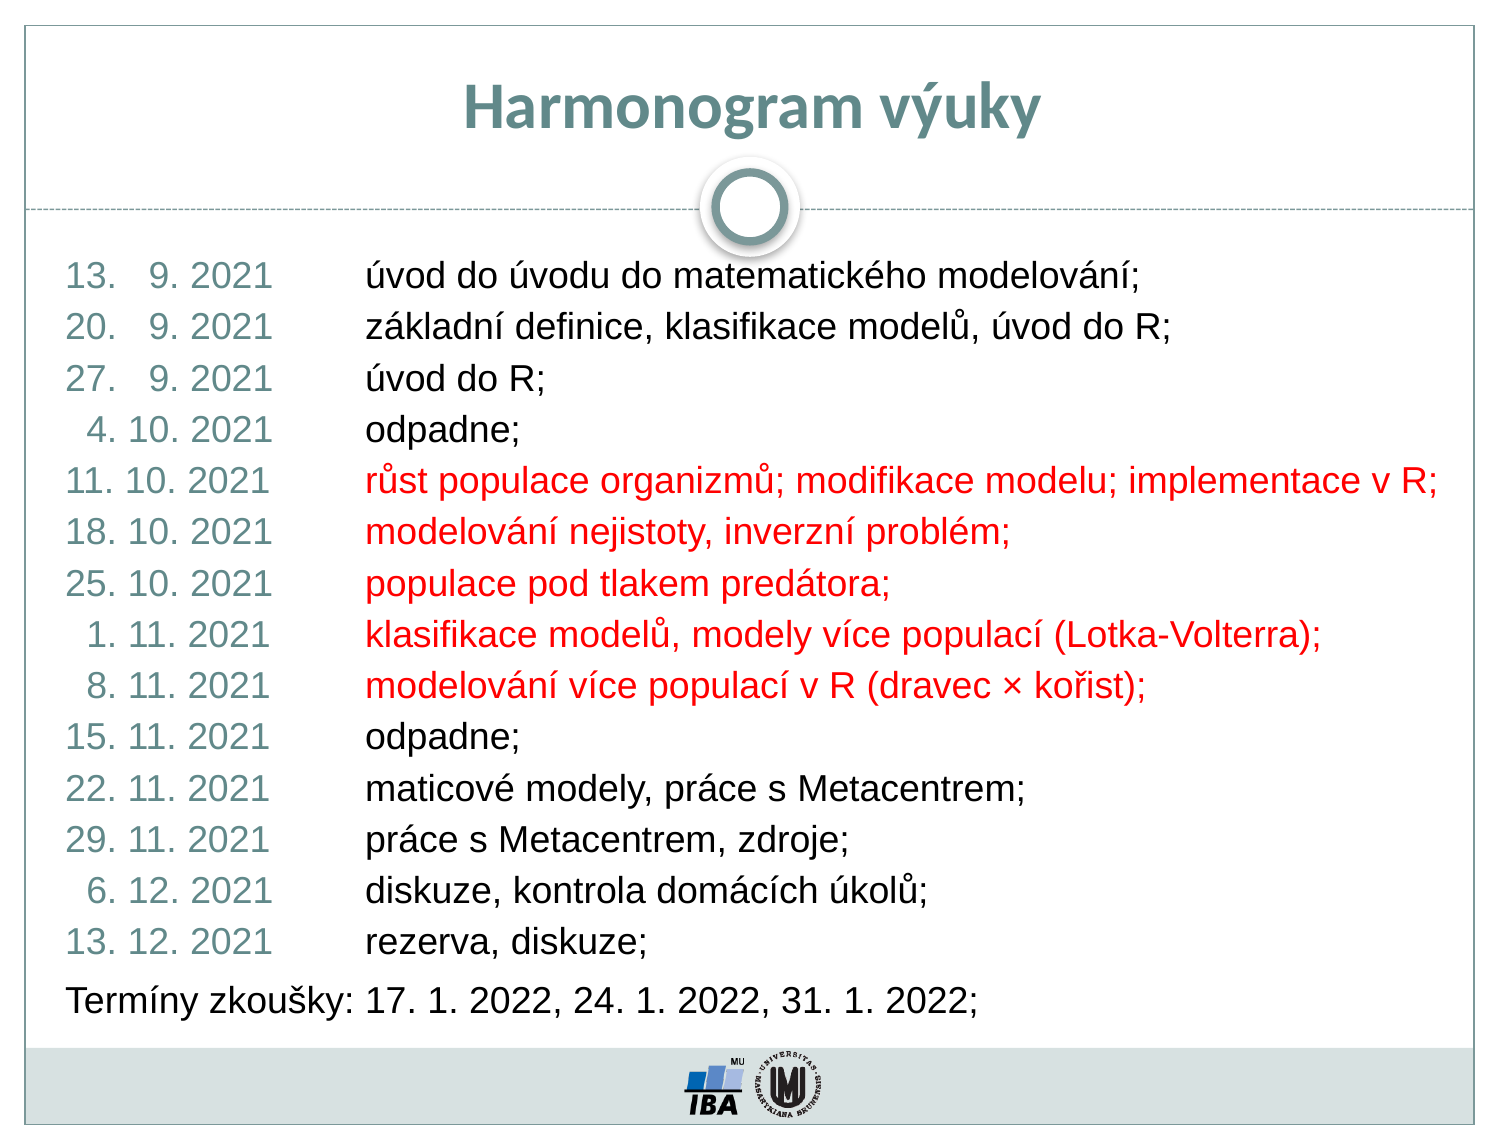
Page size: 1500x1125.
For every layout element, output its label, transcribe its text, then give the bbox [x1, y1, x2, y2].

picture [755, 1051, 821, 1118]
text_box Harmonogram výuky [35, 54, 1471, 150]
picture [684, 1058, 744, 1115]
list 13. 9. 2021 úvod do úvodu do matematického modelování; 20. 9. 2021 základní definice, klasifikace modelů, úvod do R; 27. 9. 2021 úvod do R; 4. 10. 2021 odpadne; 11. 10. 2021 růst populace organizmů; modifikace modelu; implementace v R; 18. 10. 2021 modelování nejistoty, inverzní problém; 25. 10. 2021 populace pod tlakem predátora; 1. 11. 2021 klasifikace modelů, modely více populací (Lotka-Volterra); 8. 11. 2021 modelování více populací v R (dravec × kořist); 15. 11. 2021 odpadne; 22. 11. 2021 maticové modely, práce s Metacentrem; 29. 11. 2021 práce s Metacentrem, zdroje; 6. 12. 2021 diskuze, kontrola domácích úkolů; 13. 12. 2021 rezerva, diskuze; Termíny zkoušky: 17. 1. 2022, 24. 1. 2022, 31. 1. 2022; [49, 243, 1474, 1000]
